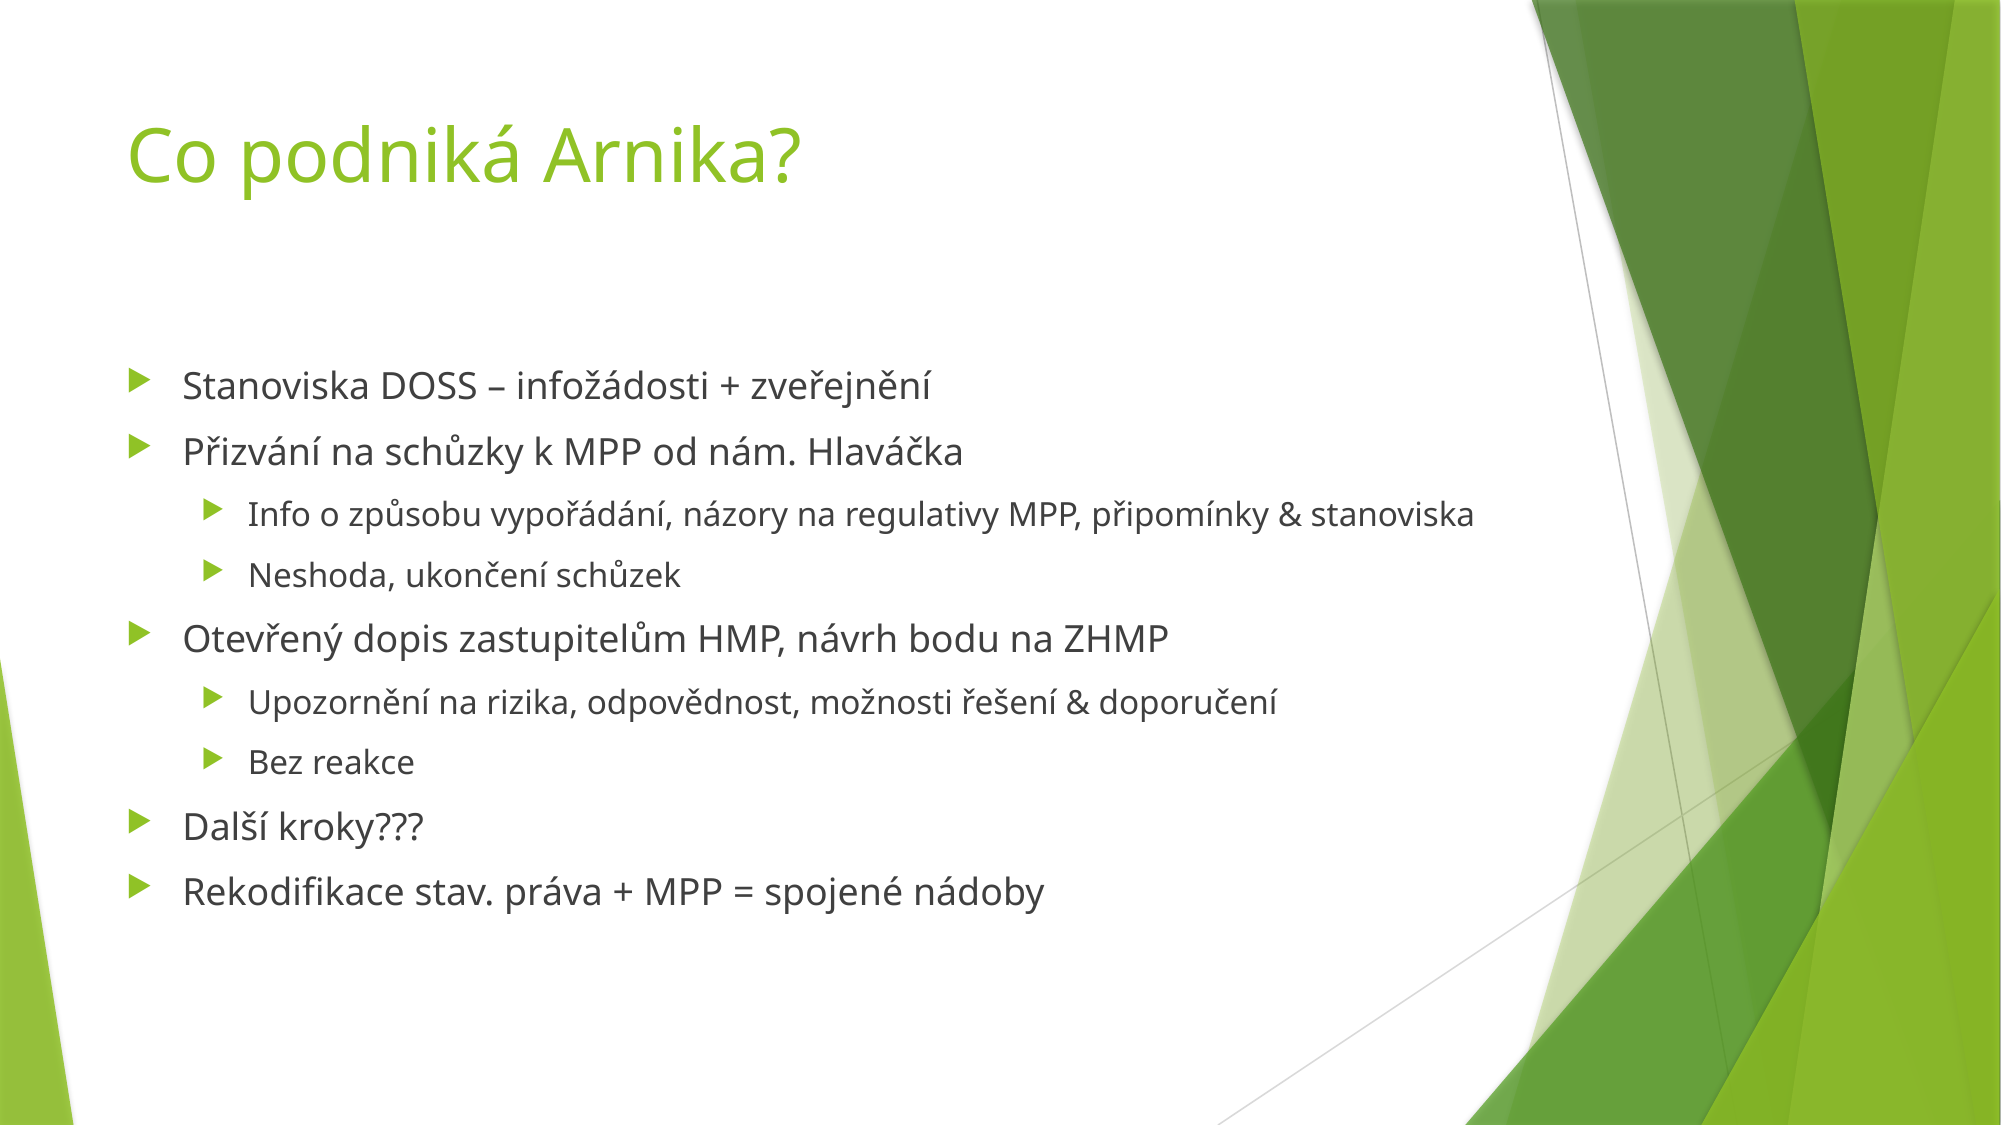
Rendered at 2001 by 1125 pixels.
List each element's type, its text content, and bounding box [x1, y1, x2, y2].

list Stanoviska DOSS – infožádosti + zveřejnění Přizvání na schůzky k MPP od nám. Hlaváčka Info o způsobu vypořádání, názory na regulativy MPP, připomínky & stanoviska Neshoda, ukončení schůzek Otevřený dopis zastupitelům HMP, návrh bodu na ZHMP Upozornění na rizika, odpovědnost, možnosti řešení & doporučení Bez reakce Další kroky??? Rekodifikace stav. práva + MPP = spojené nádoby [111, 354, 1522, 992]
title Co podniká Arnika? [111, 99, 1522, 317]
